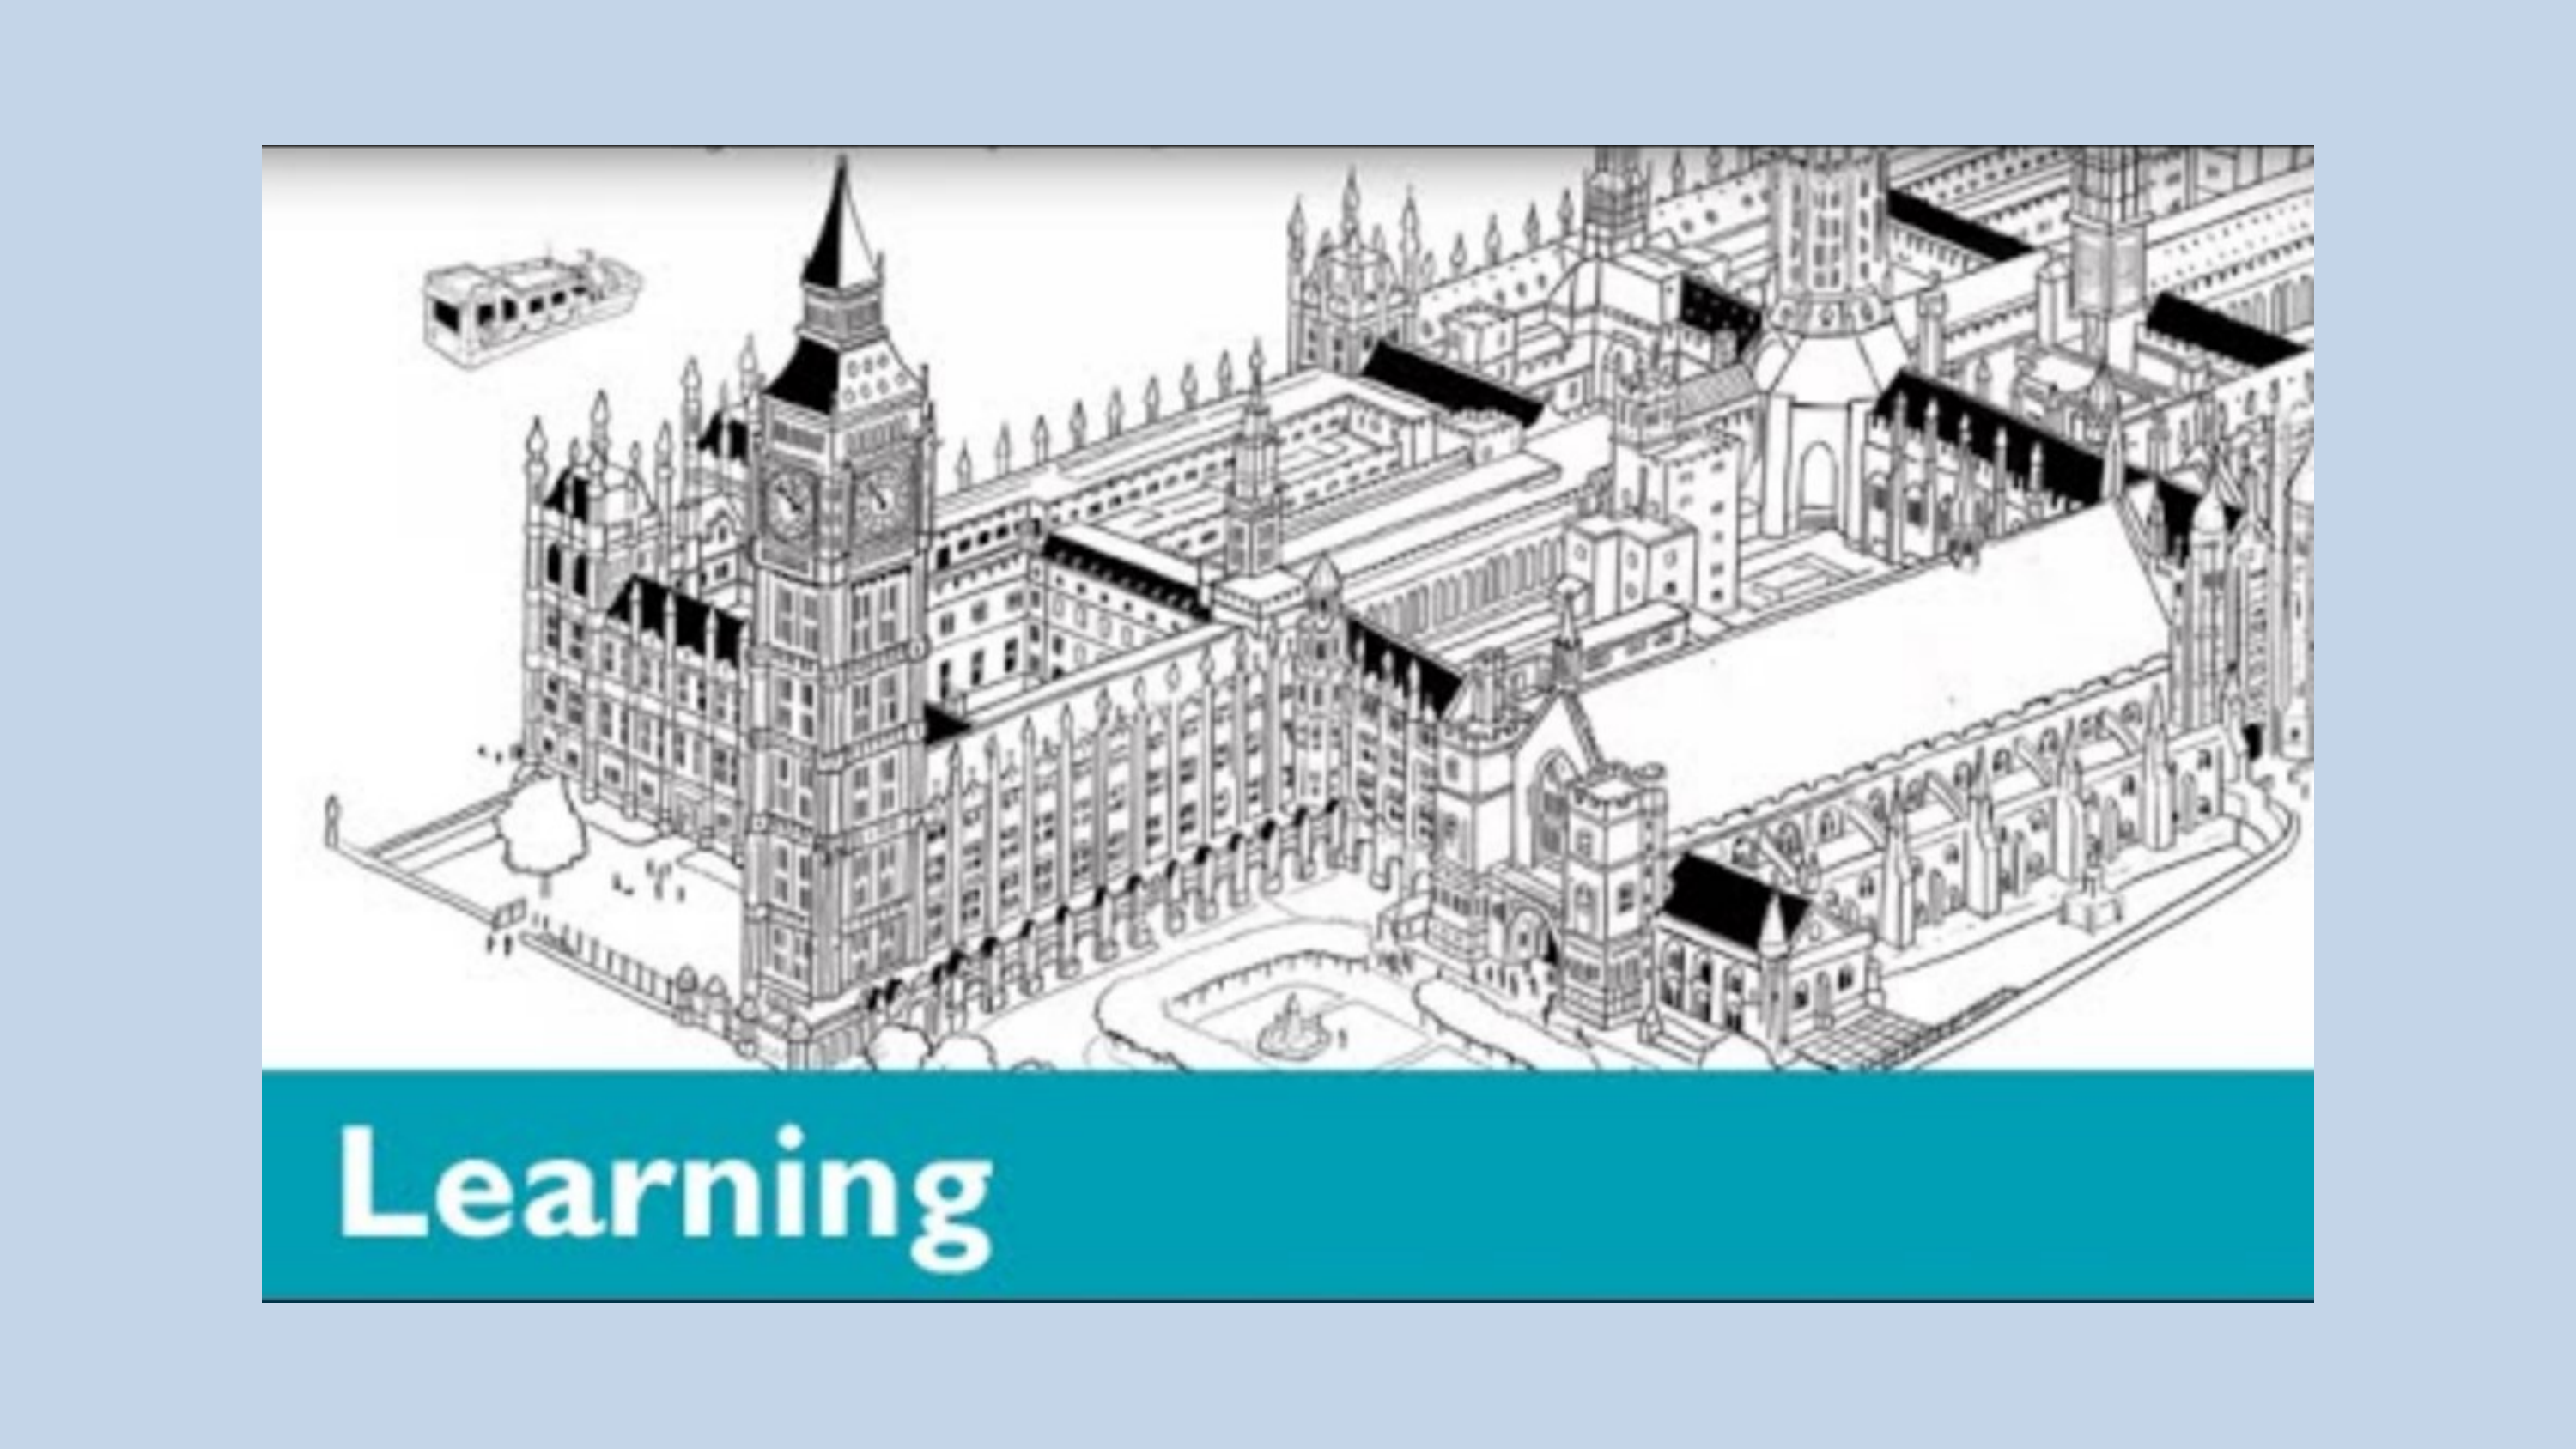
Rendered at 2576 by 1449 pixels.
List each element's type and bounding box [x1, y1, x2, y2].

text_box [261, 144, 2315, 1304]
